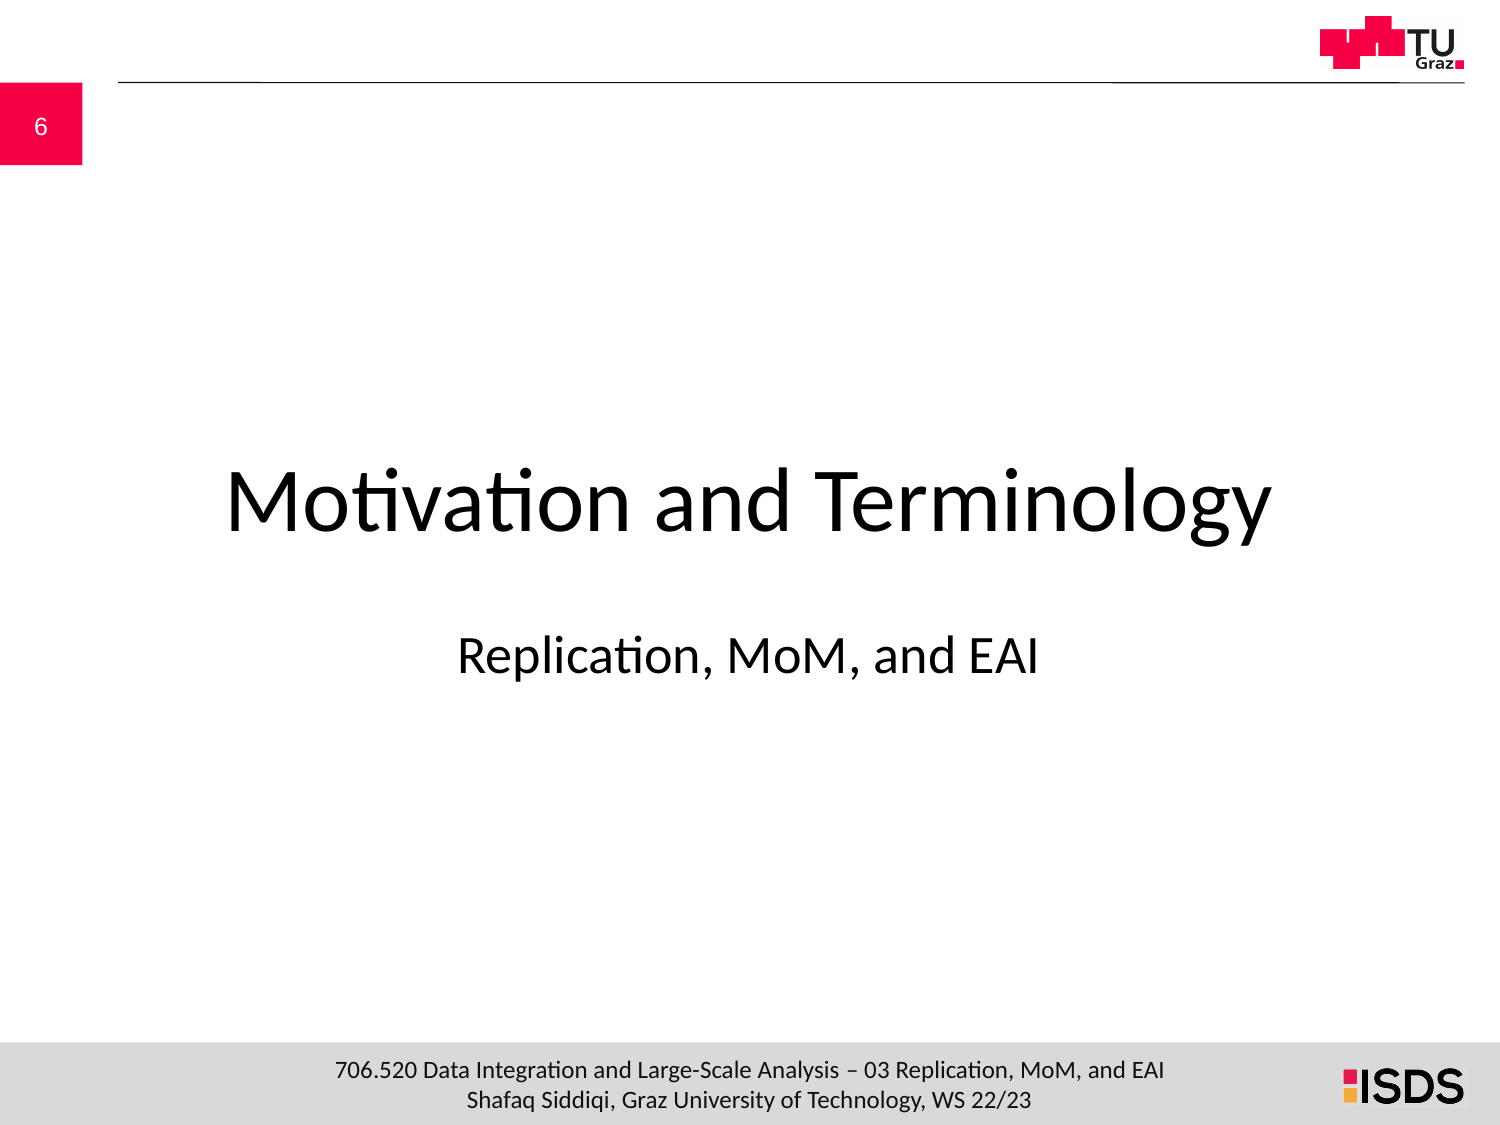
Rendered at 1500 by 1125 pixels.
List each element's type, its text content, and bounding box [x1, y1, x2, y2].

picture [1320, 16, 1464, 69]
title Motivation and Terminology [33, 343, 1465, 558]
picture [1339, 1065, 1468, 1107]
list Replication, MoM, and EAI [33, 611, 1465, 1038]
